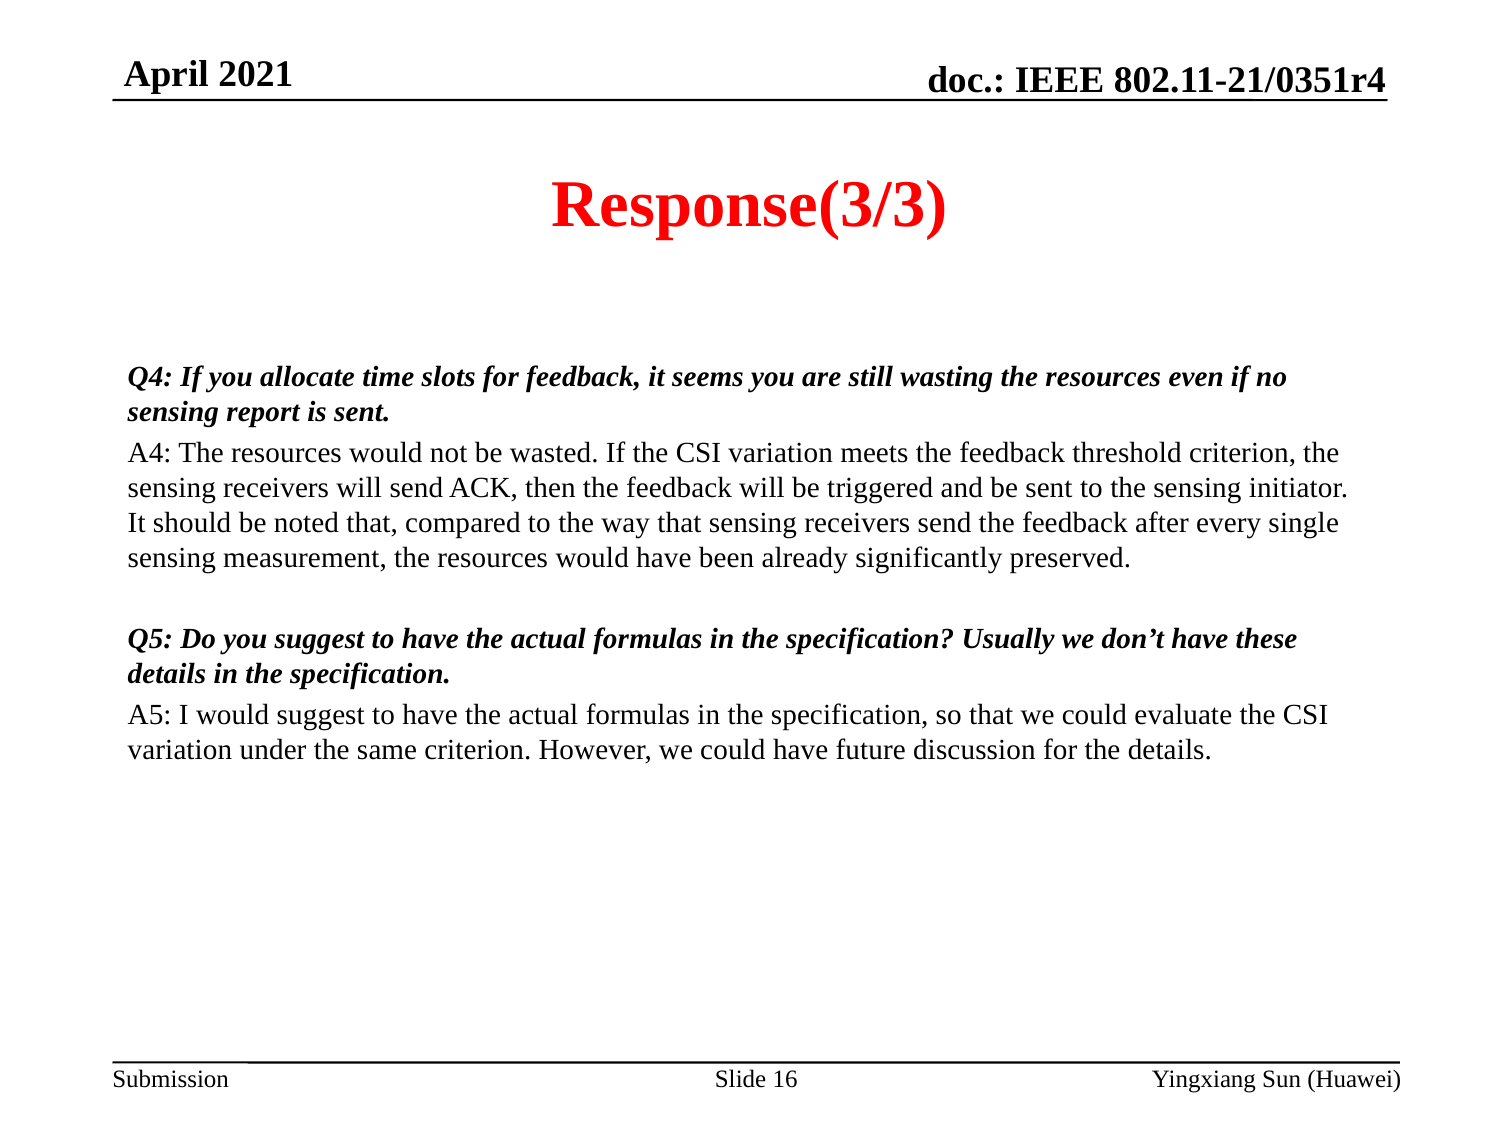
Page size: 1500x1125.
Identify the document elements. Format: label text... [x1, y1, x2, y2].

list Q4: If you allocate time slots for feedback, it seems you are still wasting the resources even if no sensing report is sent. A4: The resources would not be wasted. If the CSI variation meets the feedback threshold criterion, the sensing receivers will send ACK, then the feedback will be triggered and be sent to the sensing initiator. It should be noted that, compared to the way that sensing receivers send the feedback after every single sensing measurement, the resources would have been already significantly preserved. Q5: Do you suggest to have the actual formulas in the specification? Usually we don’t have these details in the specification. A5: I would suggest to have the actual formulas in the specification, so that we could evaluate the CSI variation under the same criterion. However, we could have future discussion for the details. [112, 350, 1388, 1000]
footer Yingxiang Sun (Huawei) [1148, 1061, 1402, 1093]
slide_number Slide 16 [712, 1061, 800, 1093]
title Response(3/3) [112, 112, 1388, 288]
